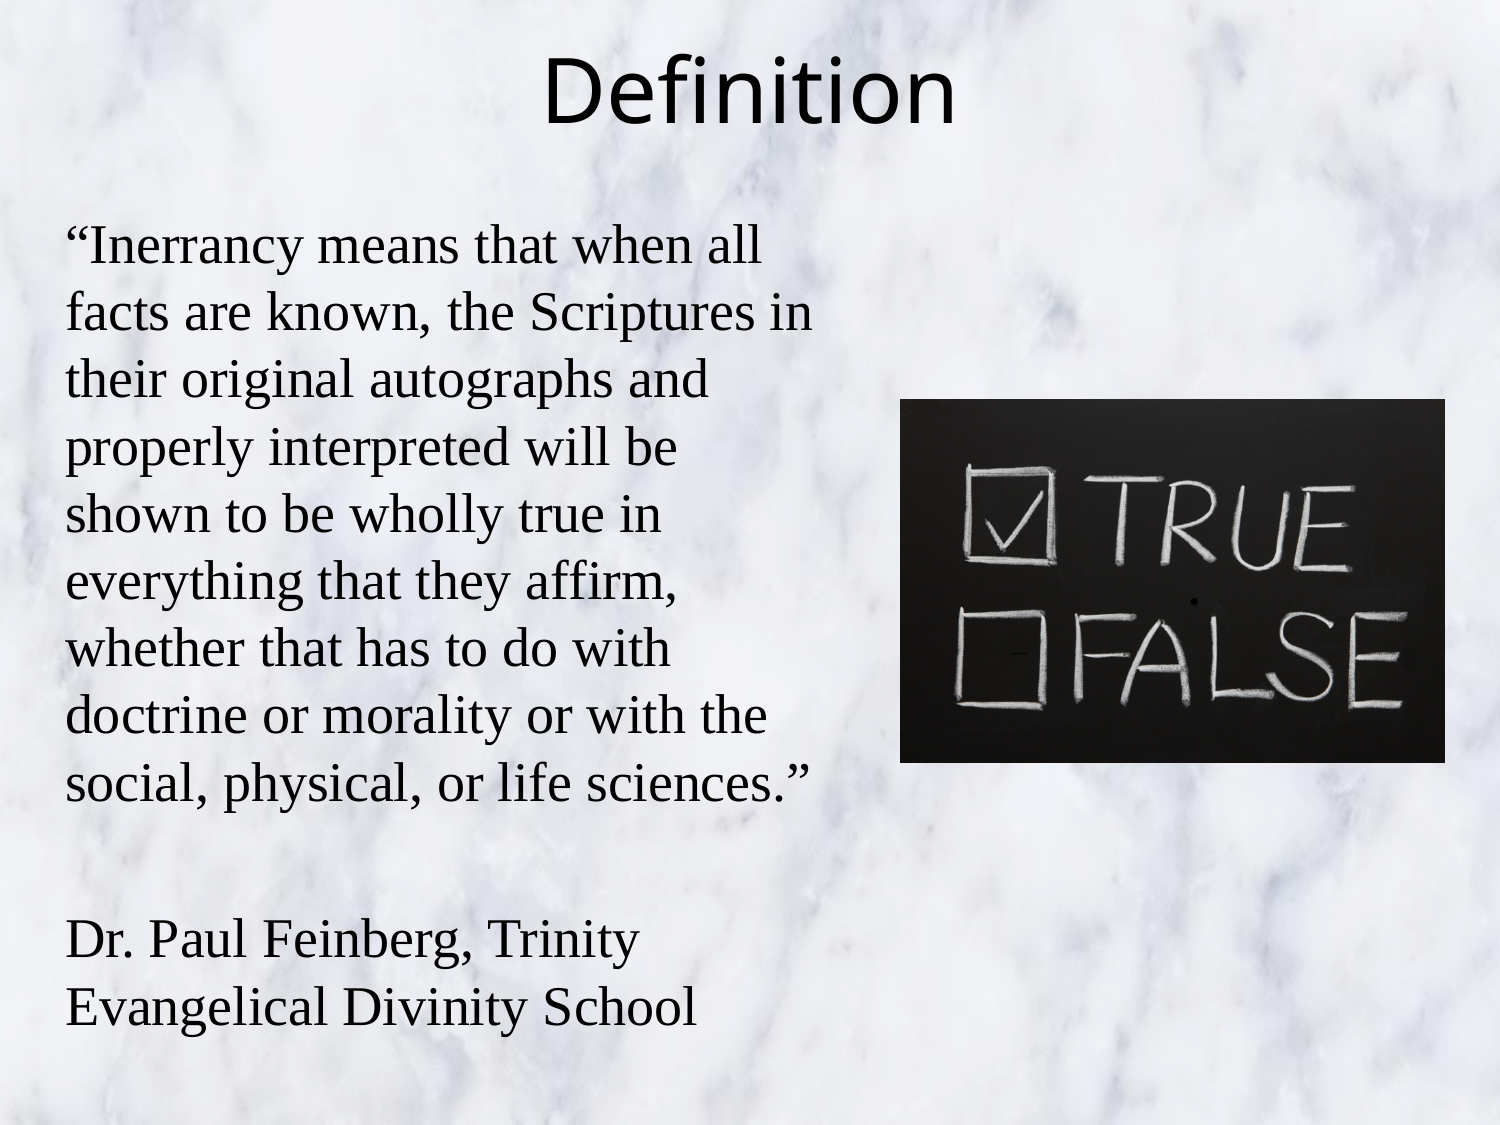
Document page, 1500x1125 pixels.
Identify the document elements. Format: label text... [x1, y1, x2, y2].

list “Inerrancy means that when all facts are known, the Scriptures in their original autographs and properly interpreted will be shown to be wholly true in everything that they affirm, whether that has to do with doctrine or morality or with the social, physical, or life sciences.” Dr. Paul Feinberg, Trinity Evangelical Divinity School [50, 200, 838, 1063]
title Definition [75, 24, 1425, 150]
picture [899, 399, 1445, 763]
